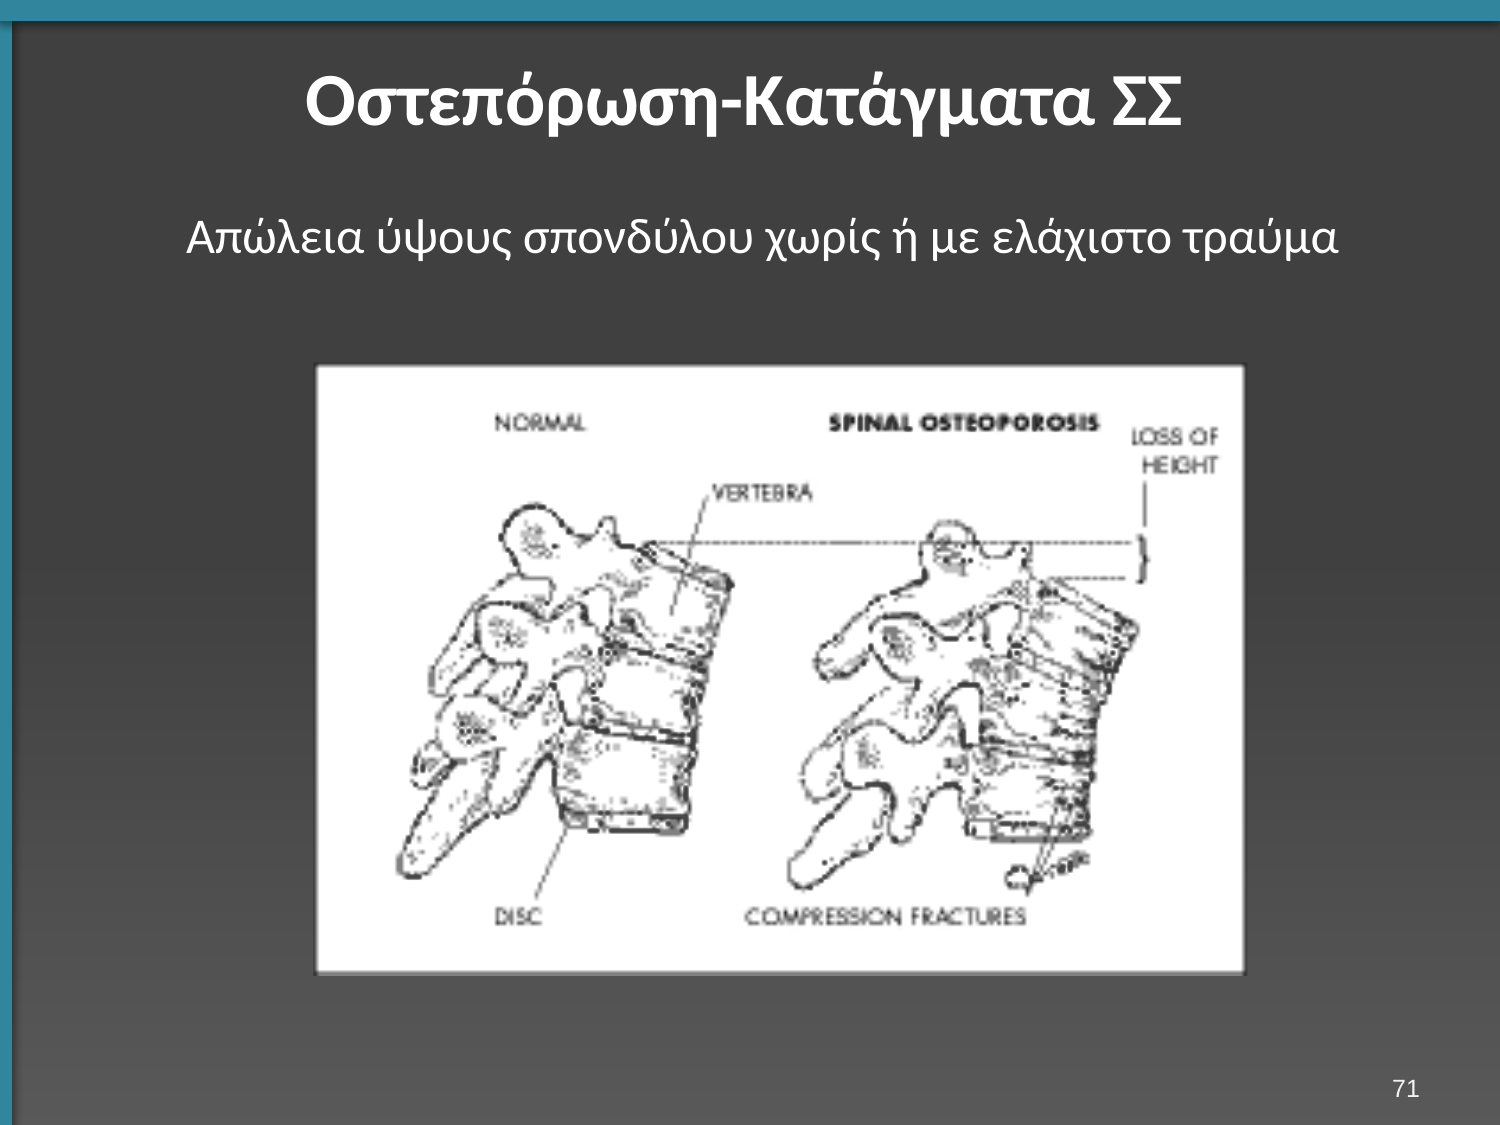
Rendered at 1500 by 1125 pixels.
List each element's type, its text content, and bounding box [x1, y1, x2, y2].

text_box Απώλεια ύψους σπονδύλου χωρίς ή με ελάχιστο τραύμα [171, 196, 1436, 290]
picture [312, 361, 1251, 977]
slide_number 70 [1085, 1057, 1436, 1118]
text_box Οστεπόρωση-Κατάγματα ΣΣ [247, 42, 1199, 148]
